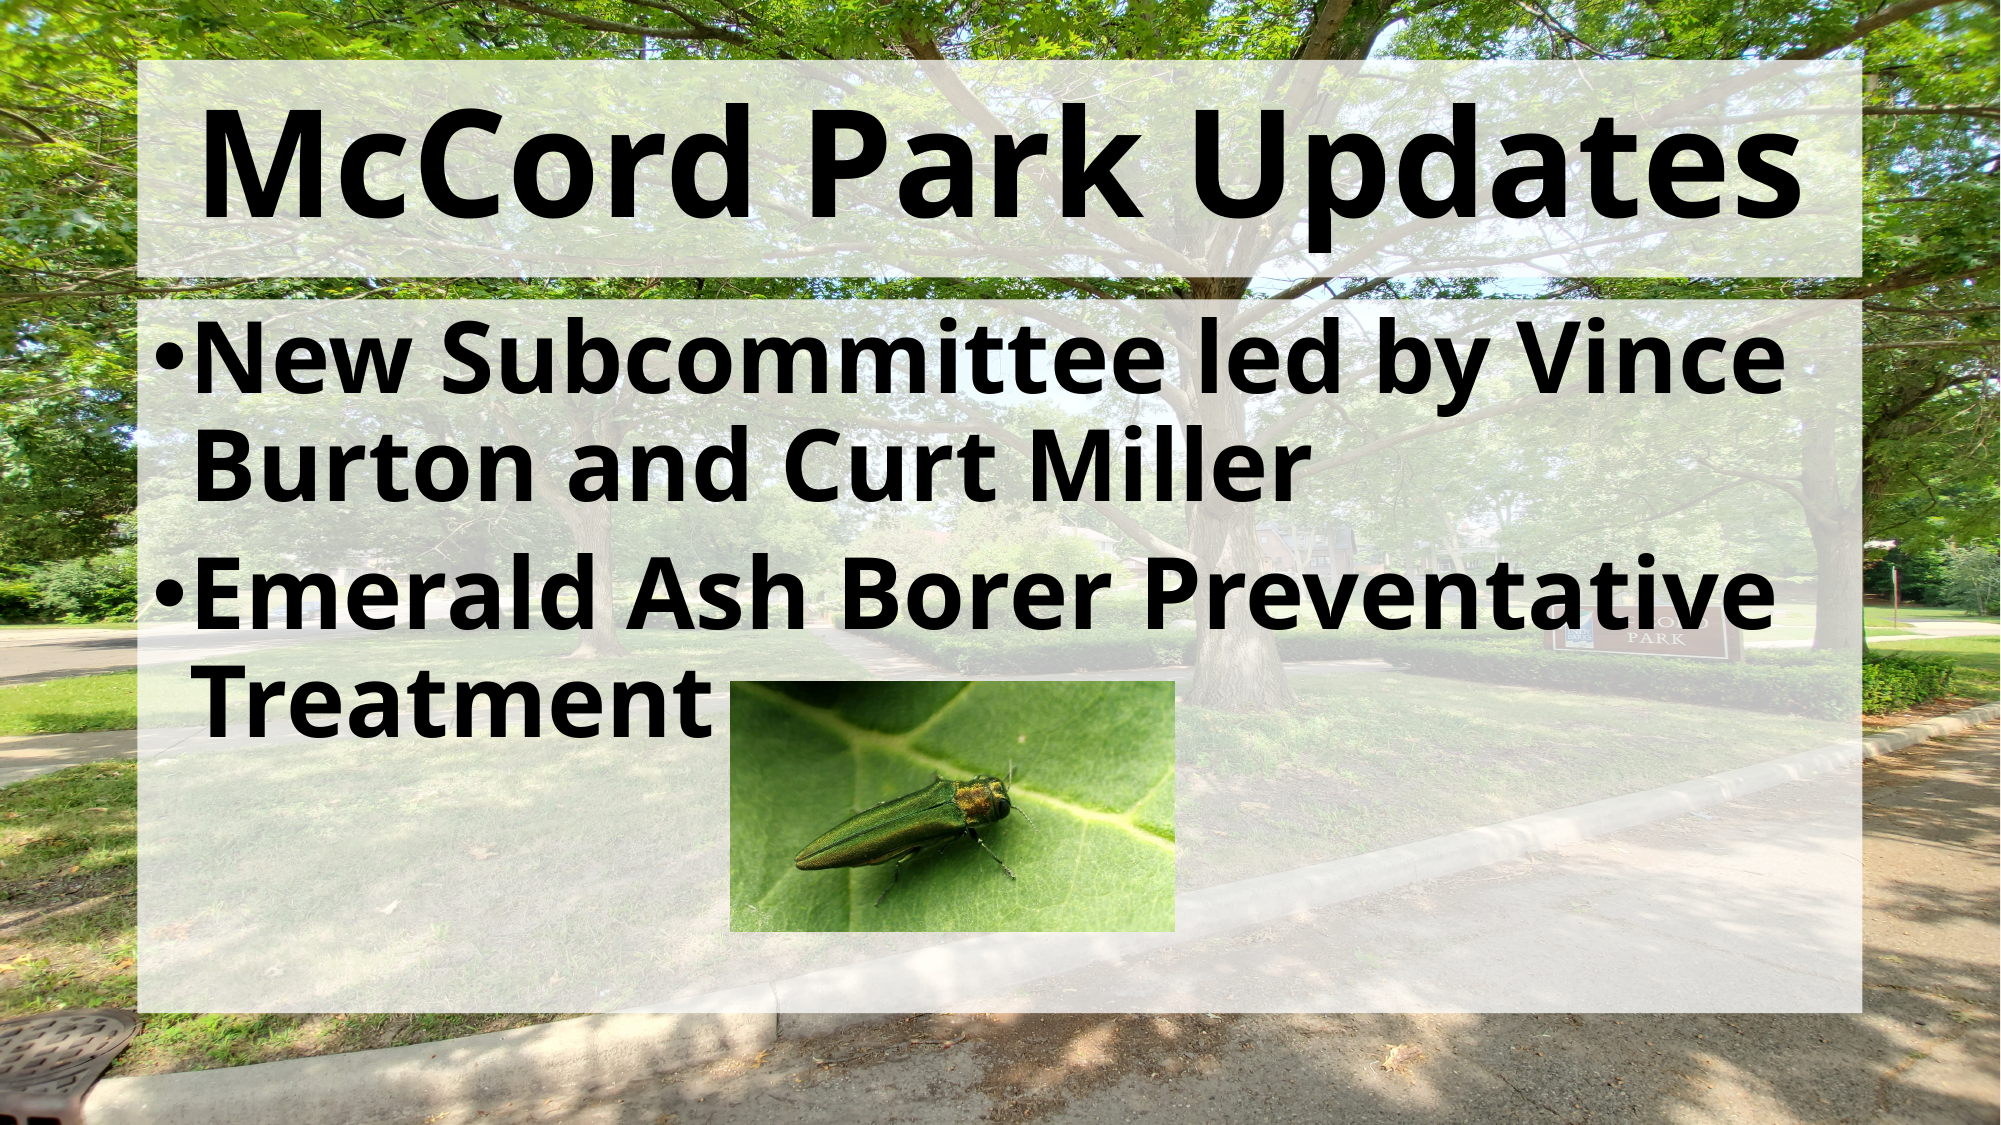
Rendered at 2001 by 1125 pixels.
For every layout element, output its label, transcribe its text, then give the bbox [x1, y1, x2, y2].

picture [0, 0, 2001, 1125]
title McCord Park Updates [137, 59, 1863, 278]
list New Subcommittee led by Vince Burton and Curt Miller Emerald Ash Borer Preventative Treatment [137, 299, 1863, 1014]
